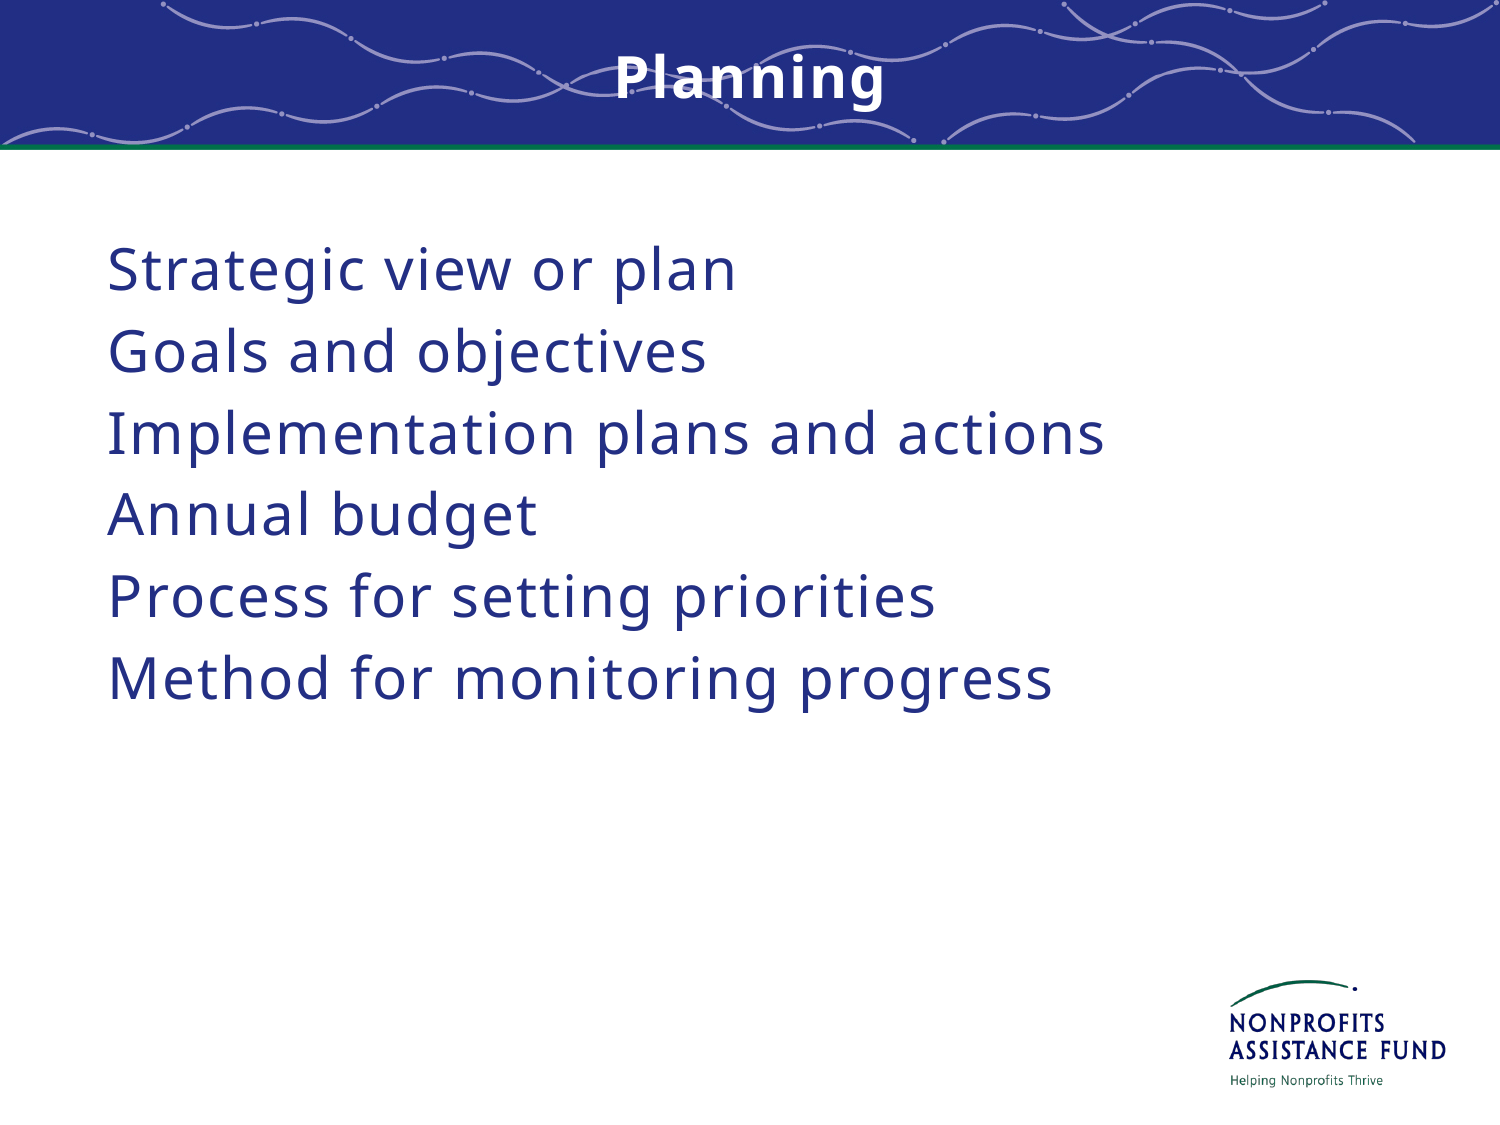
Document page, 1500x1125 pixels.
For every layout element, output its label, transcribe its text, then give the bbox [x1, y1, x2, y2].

picture [1223, 974, 1451, 1093]
list Strategic view or plan Goals and objectives Implementation plans and actions Annual budget Process for setting priorities Method for monitoring progress [75, 224, 1425, 1050]
title Planning [0, 0, 1500, 150]
